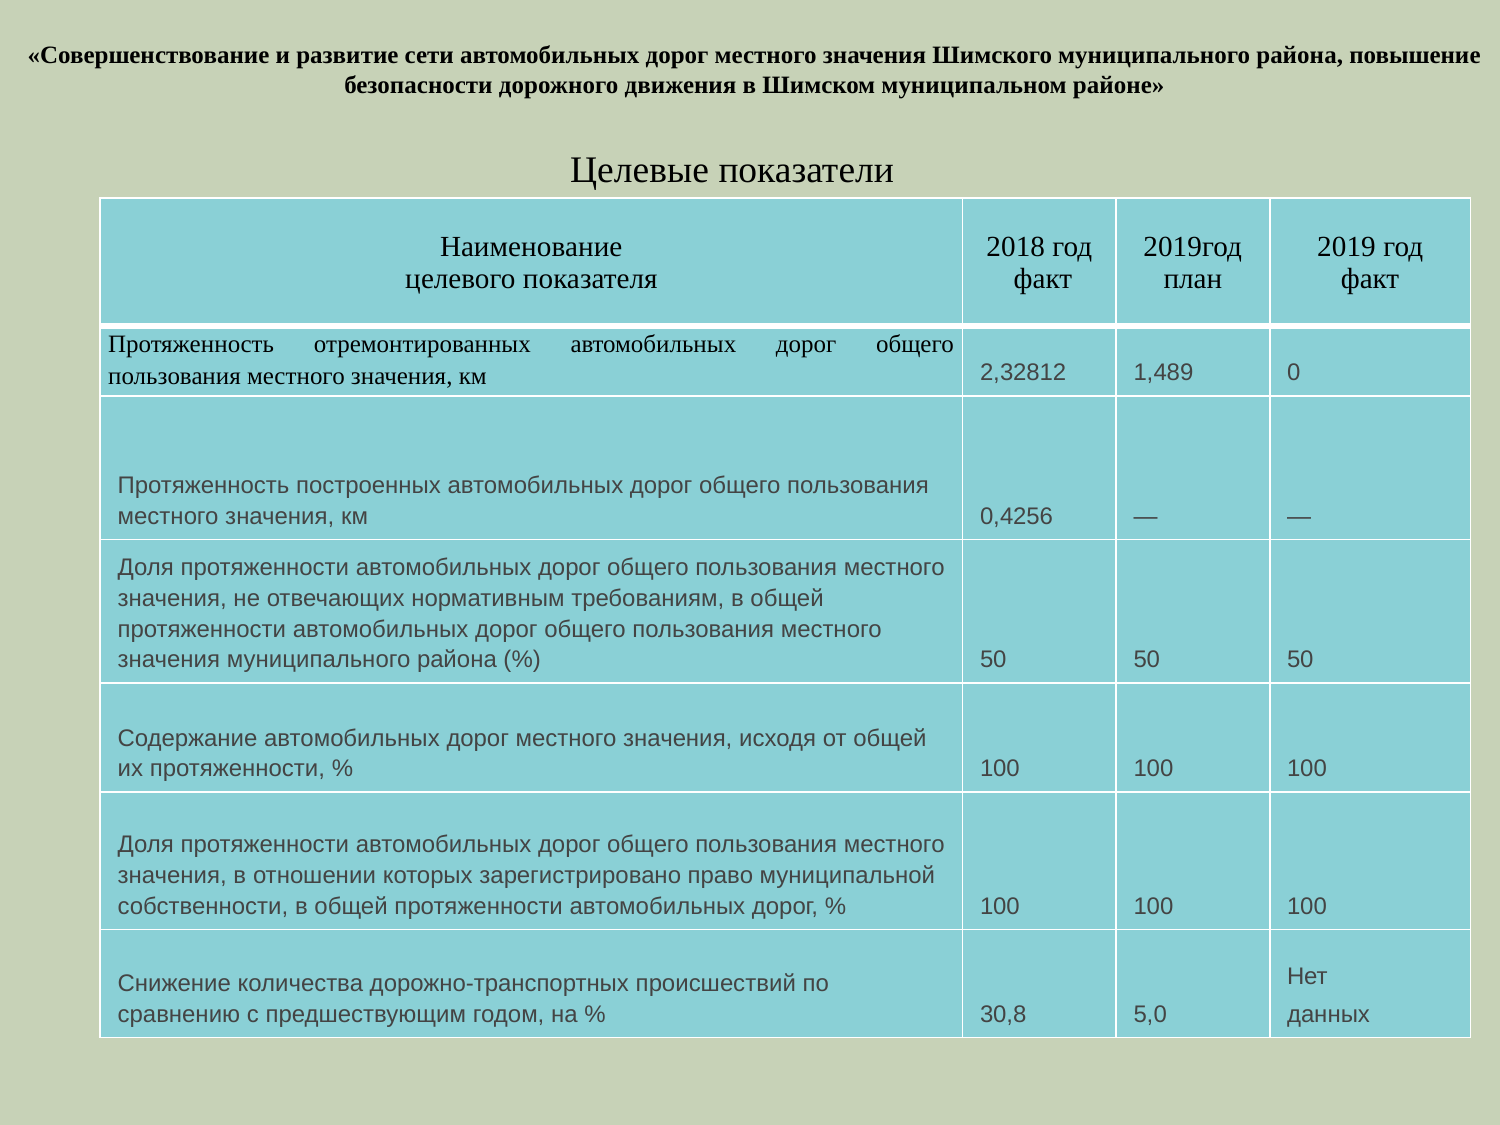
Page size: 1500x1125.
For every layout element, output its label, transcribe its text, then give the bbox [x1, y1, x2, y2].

table_cell — [1271, 397, 1470, 539]
table_cell 30,8 [963, 930, 1115, 1037]
table_header 2018 год факт [963, 199, 1115, 323]
table_cell 50 [1117, 540, 1269, 682]
table_cell 100 [1271, 793, 1470, 929]
table_header Наименование целевого показателя [101, 199, 962, 323]
table_cell 5,0 [1117, 930, 1269, 1037]
table_cell 1,489 [1117, 329, 1269, 395]
table_cell Доля протяженности автомобильных дорог общего пользования местного значения, не отвечающих нормативным требованиям, в общей протяженности автомобильных дорог общего пользования местного значения муниципального района (%) [101, 540, 962, 682]
table_cell 0 [1271, 329, 1470, 395]
table_cell 100 [963, 684, 1115, 791]
title [0, 0, 1500, 1125]
table_cell 100 [1271, 684, 1470, 791]
table_cell 2,32812 [963, 329, 1115, 395]
table_header 2019 год факт [1271, 199, 1470, 323]
table_cell 50 [1271, 540, 1470, 682]
table_cell 100 [963, 793, 1115, 929]
table_cell 100 [1117, 793, 1269, 929]
table_cell 50 [963, 540, 1115, 682]
table_cell Доля протяженности автомобильных дорог общего пользования местного значения, в отношении которых зарегистрировано право муниципальной собственности, в общей протяженности автомобильных дорог, % [101, 793, 962, 929]
table_cell Содержание автомобильных дорог местного значения, исходя от общей их протяженности, % [101, 684, 962, 791]
text_box «Совершенствование и развитие сети автомобильных дорог местного значения Шимского муниципального района, повышение безопасности дорожного движения в Шимском муниципальном районе» [7, 30, 1500, 151]
text_box Целевые показатели [372, 151, 1093, 197]
table_header 2019год план [1117, 199, 1269, 323]
table_cell Протяженность построенных автомобильных дорог общего пользования местного значения, км [101, 397, 962, 539]
table_cell Нет данных [1271, 930, 1470, 1037]
table_cell Протяженность отремонтированных автомобильных дорог общего пользования местного значения, км [101, 329, 962, 395]
table_cell 0,4256 [963, 397, 1115, 539]
table_cell Снижение количества дорожно-транспортных происшествий по сравнению с предшествующим годом, на % [101, 930, 962, 1037]
table_cell 100 [1117, 684, 1269, 791]
table_cell — [1117, 397, 1269, 539]
